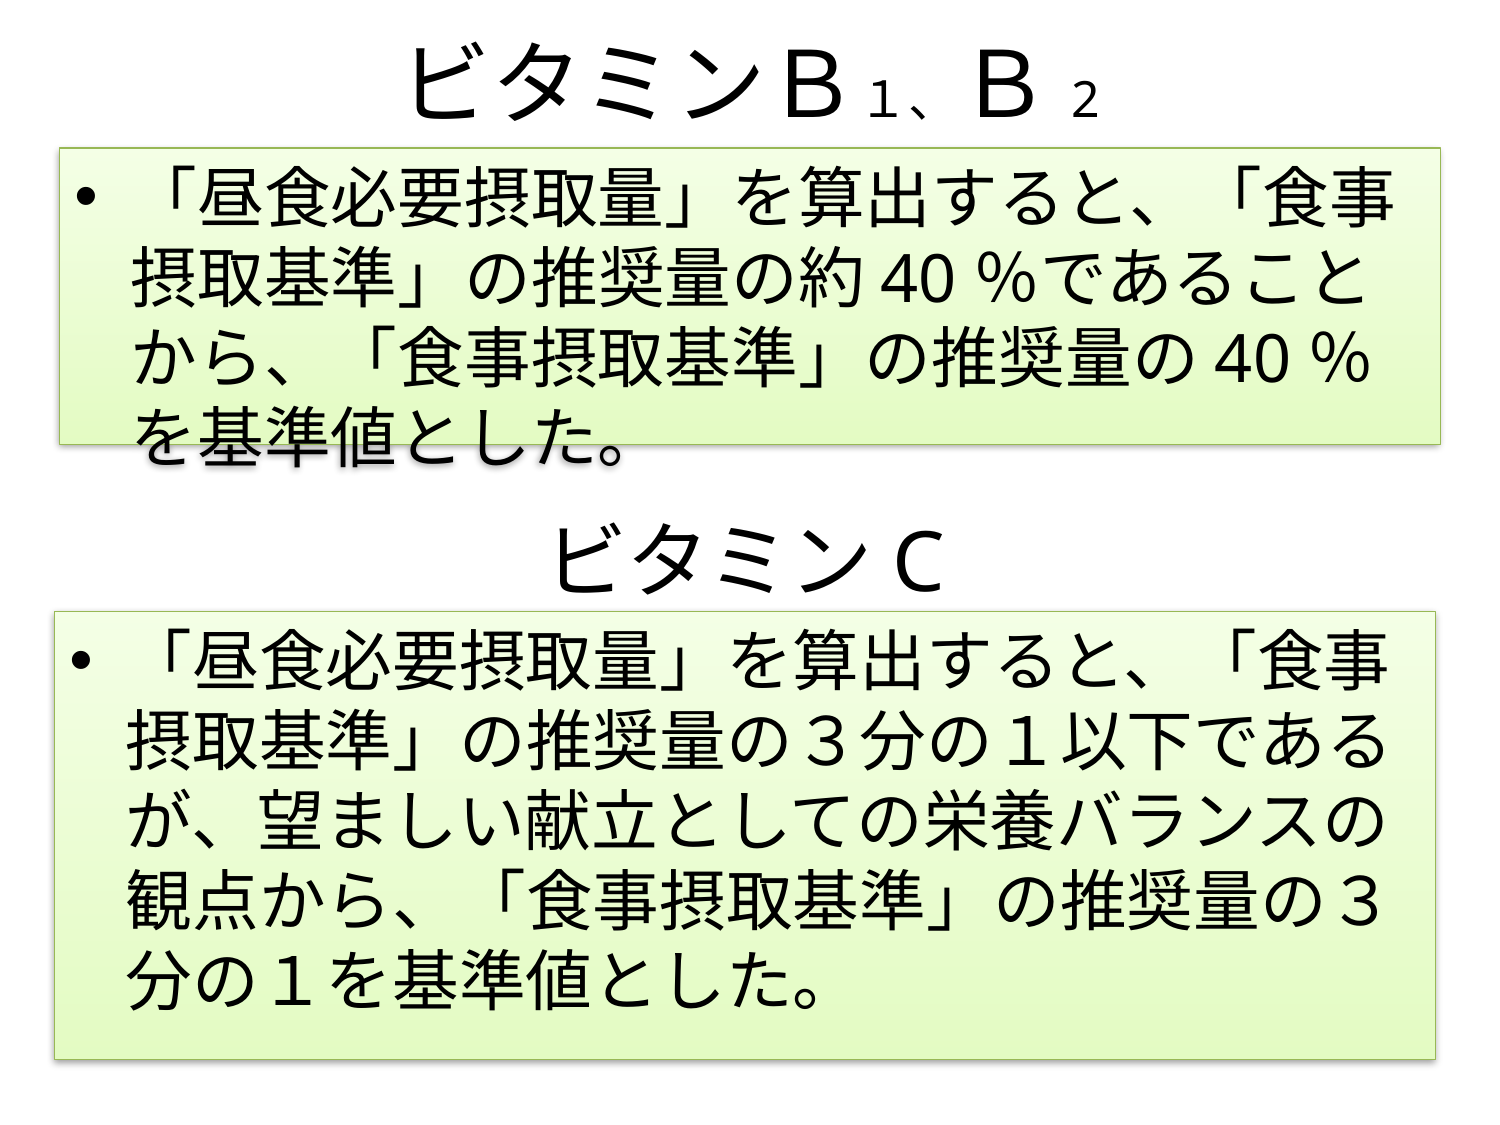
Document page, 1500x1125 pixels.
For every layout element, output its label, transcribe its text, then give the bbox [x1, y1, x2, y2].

text_box 「昼食必要摂取量」を算出すると、「食事摂取基準」の推奨量の３分の１以下であるが、望ましい献立としての栄養バランスの観点から、「食事摂取基準」の推奨量の３分の１を基準値とした。 [54, 611, 1436, 1060]
text_box ビタミンC [113, 482, 1377, 609]
list 「昼食必要摂取量」を算出すると、「食事摂取基準」の推奨量の約40％であることから、「食事摂取基準」の推奨量の40％を基準値とした。 [59, 147, 1441, 445]
title ビタミンＢ１、Ｂ2 [118, 13, 1382, 146]
